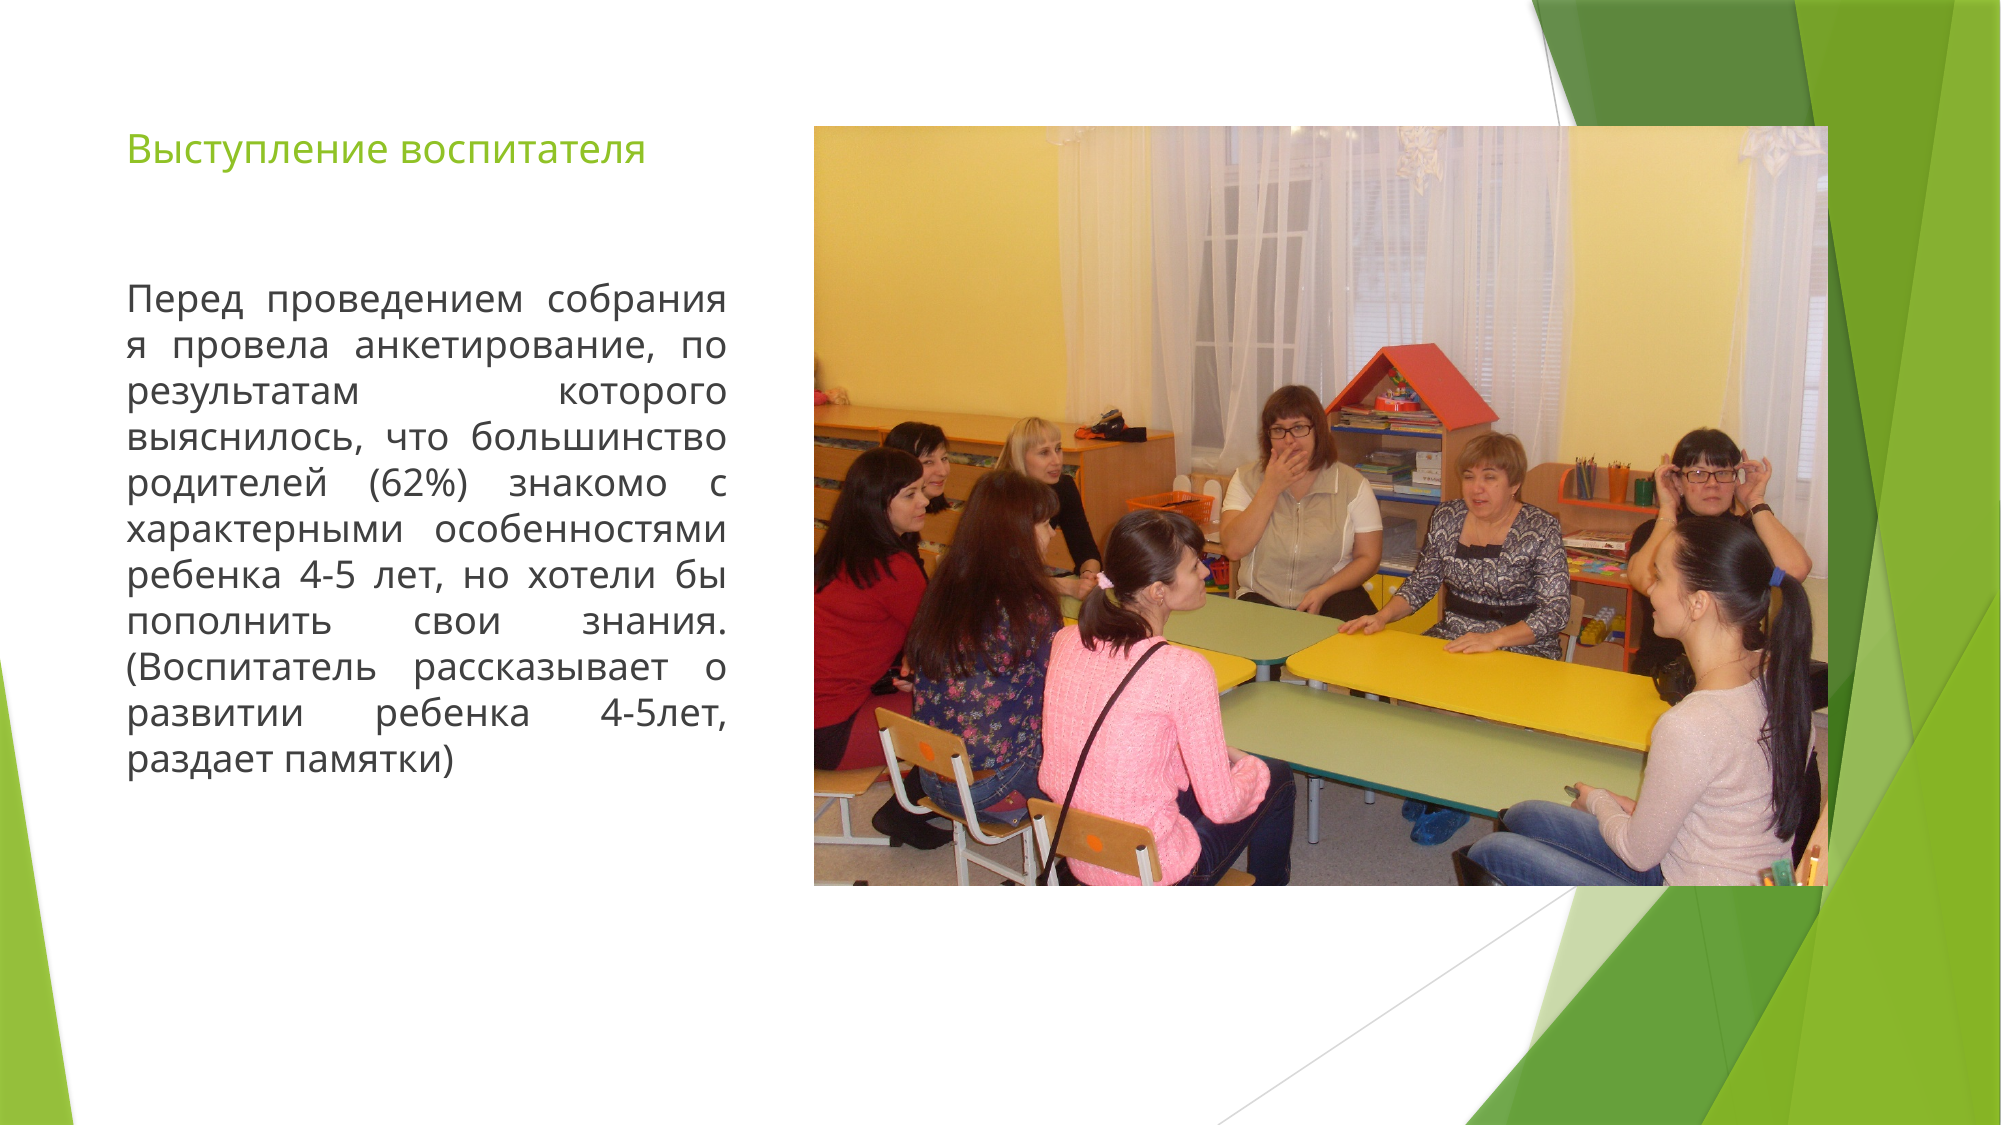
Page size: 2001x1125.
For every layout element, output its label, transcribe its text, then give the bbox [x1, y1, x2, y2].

list Перед проведением собрания я провела анкетирование, по результатам которого выяснилось, что большинство родителей (62%) знакомо с характерными особенностями ребенка 4-5 лет, но хотели бы пополнить свои знания. (Воспитатель рассказывает о развитии ребенка 4-5лет, раздает памятки) [111, 266, 744, 880]
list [814, 125, 1828, 887]
title Выступление воспитателя [111, 84, 759, 180]
